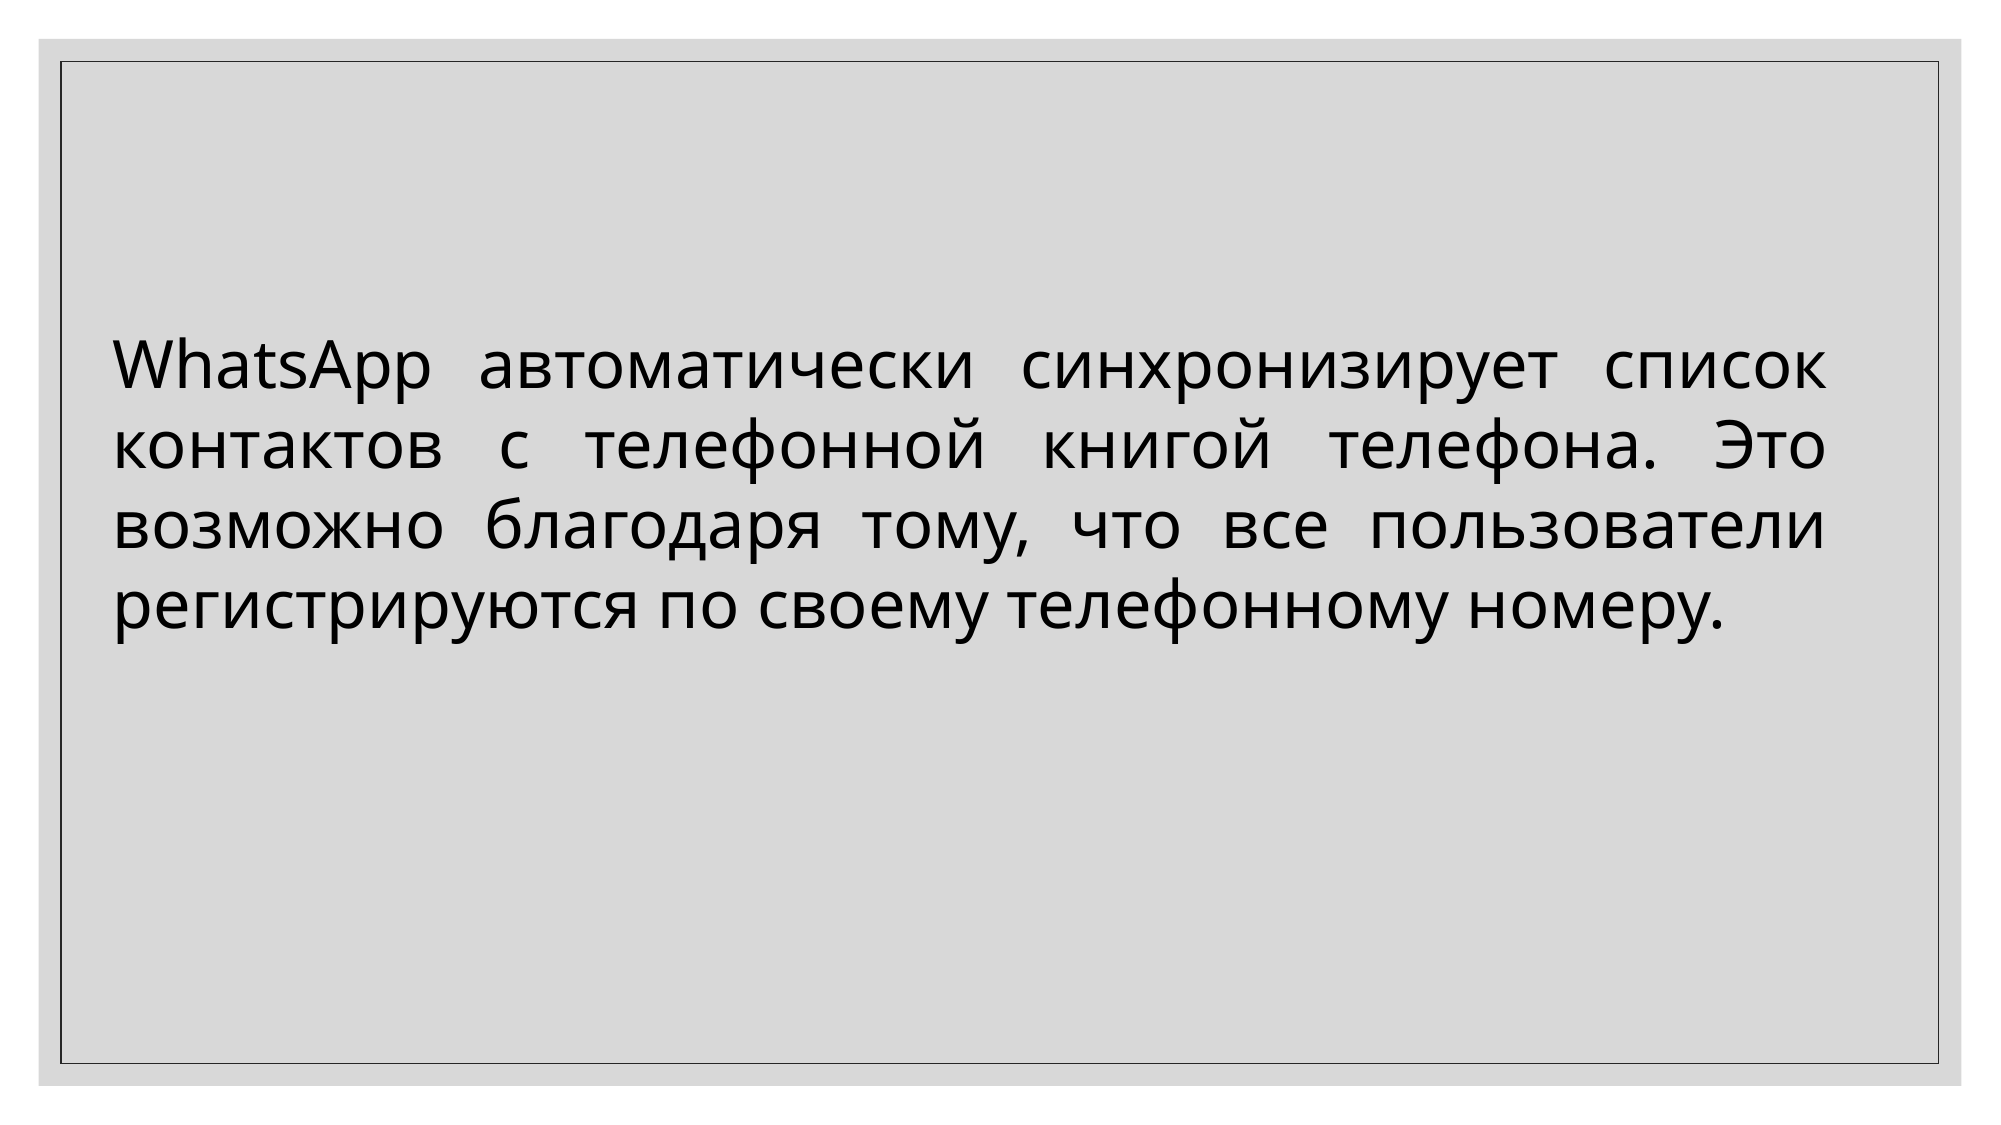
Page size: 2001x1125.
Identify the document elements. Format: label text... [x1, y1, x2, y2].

text_box WhatsApp автоматически синхронизирует список контактов с телефонной книгой телефона. Это возможно благодаря тому, что все пользователи регистрируются по своему телефонному номеру. [97, 314, 1845, 649]
